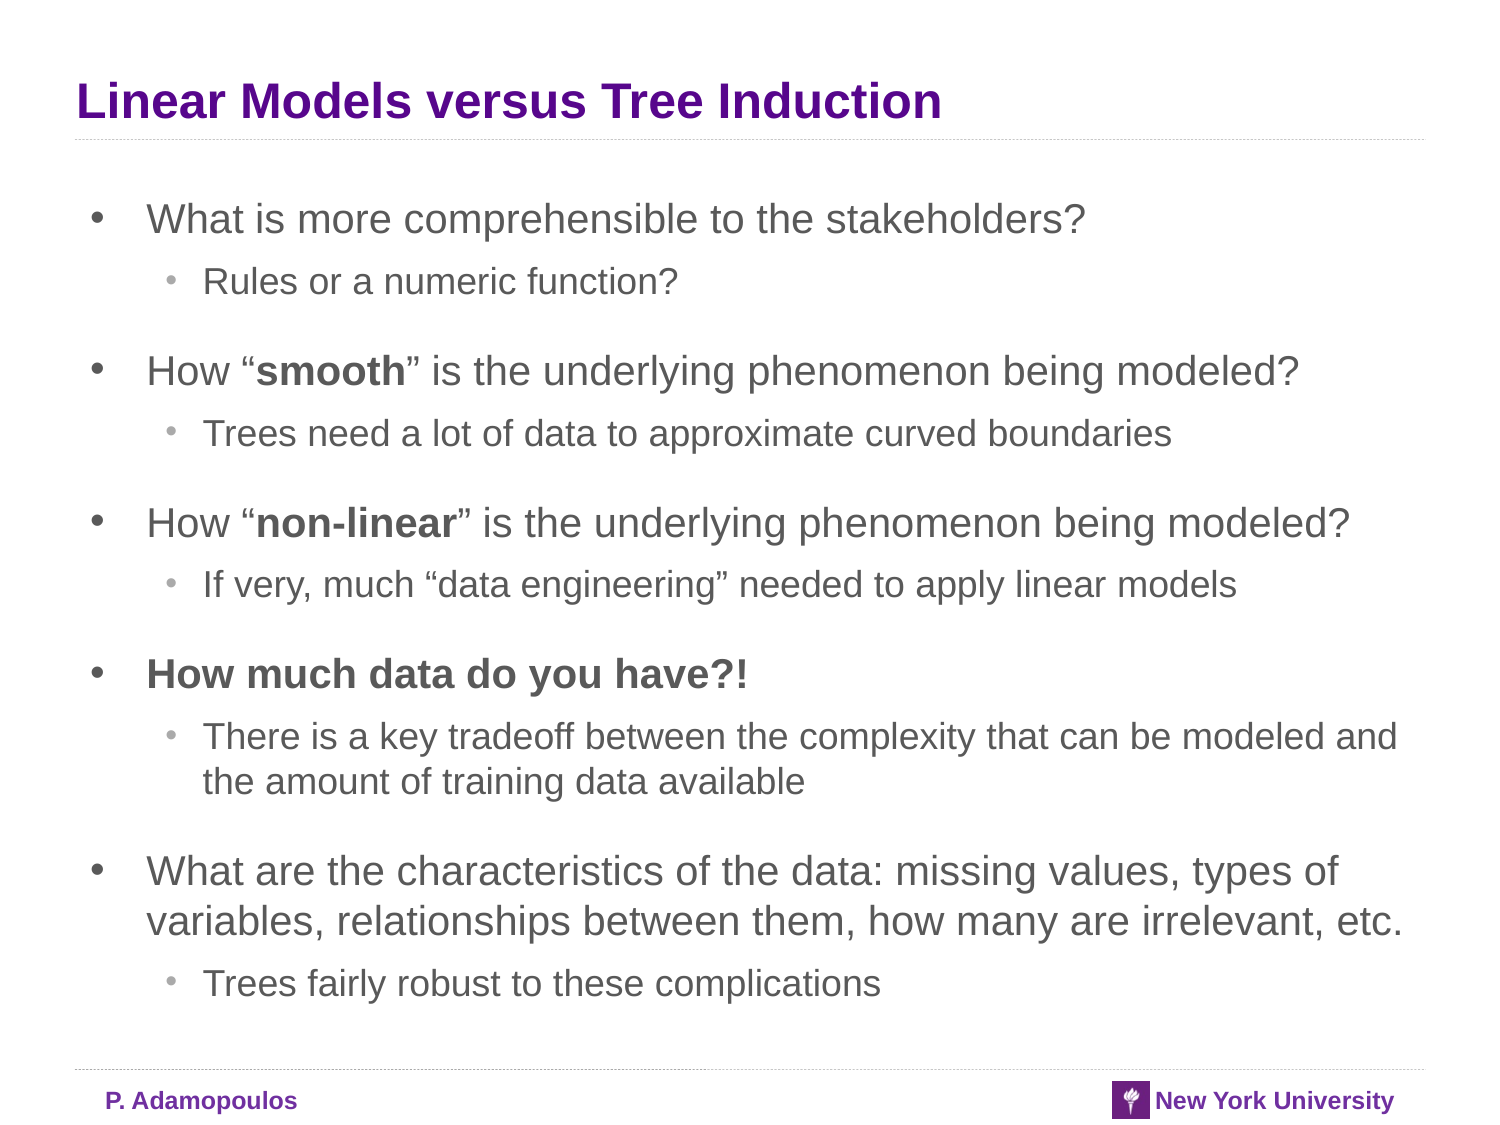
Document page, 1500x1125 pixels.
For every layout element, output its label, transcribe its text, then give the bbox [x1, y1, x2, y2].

title Linear Models versus Tree Induction [75, 59, 1424, 138]
picture [1112, 1081, 1150, 1119]
list What is more comprehensible to the stakeholders? Rules or a numeric function? How “smooth” is the underlying phenomenon being modeled? Trees need a lot of data to approximate curved boundaries How “non-linear” is the underlying phenomenon being modeled? If very, much “data engineering” needed to apply linear models How much data do you have?! There is a key tradeoff between the complexity that can be modeled and the amount of training data available What are the characteristics of the data: missing values, types of variables, relationships between them, how many are irrelevant, etc. Trees fairly robust to these complications [74, 184, 1426, 1015]
